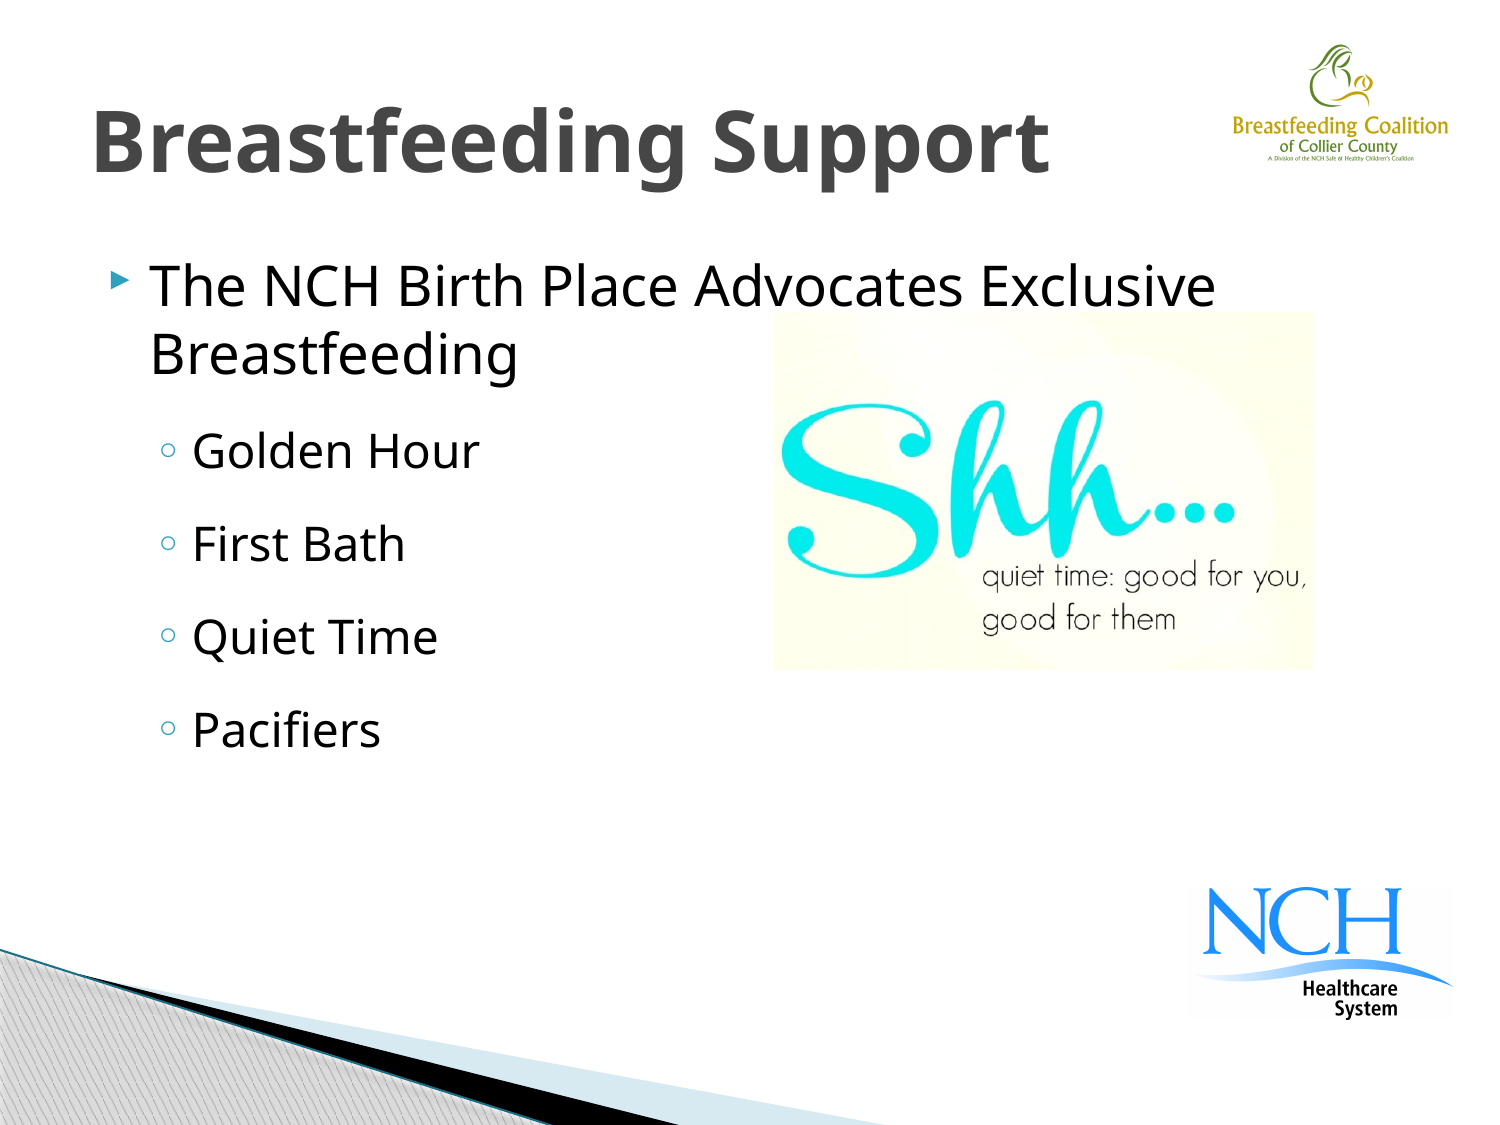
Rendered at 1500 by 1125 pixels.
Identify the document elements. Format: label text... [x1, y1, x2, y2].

picture [774, 312, 1313, 670]
title Breastfeeding Support [75, 45, 1425, 233]
list The NCH Birth Place Advocates Exclusive Breastfeeding Golden Hour First Bath Quiet Time Pacifiers [75, 243, 1425, 986]
picture [1187, 887, 1453, 1021]
picture [1224, 37, 1453, 176]
